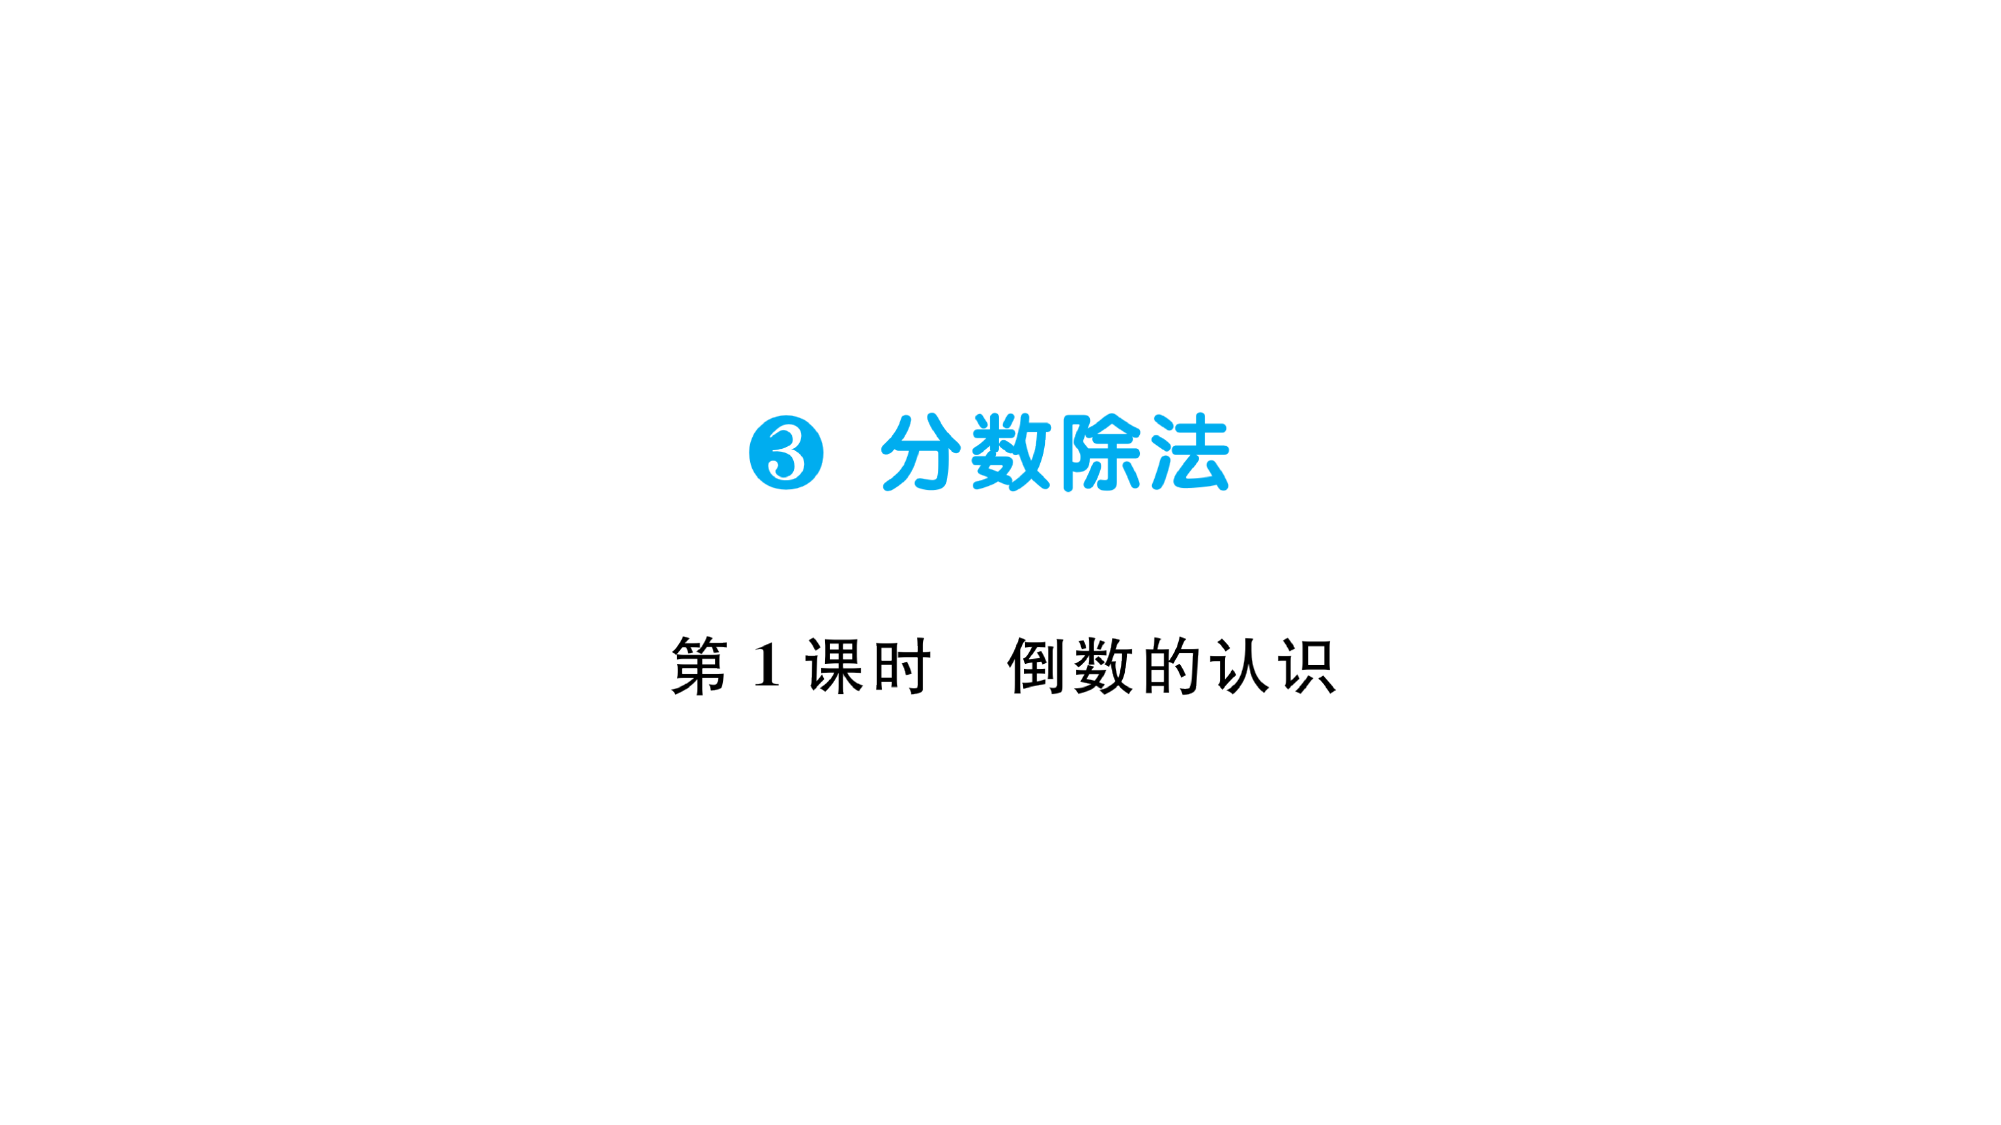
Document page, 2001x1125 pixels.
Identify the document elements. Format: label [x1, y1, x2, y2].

picture [745, 396, 1255, 500]
picture [654, 621, 1346, 725]
